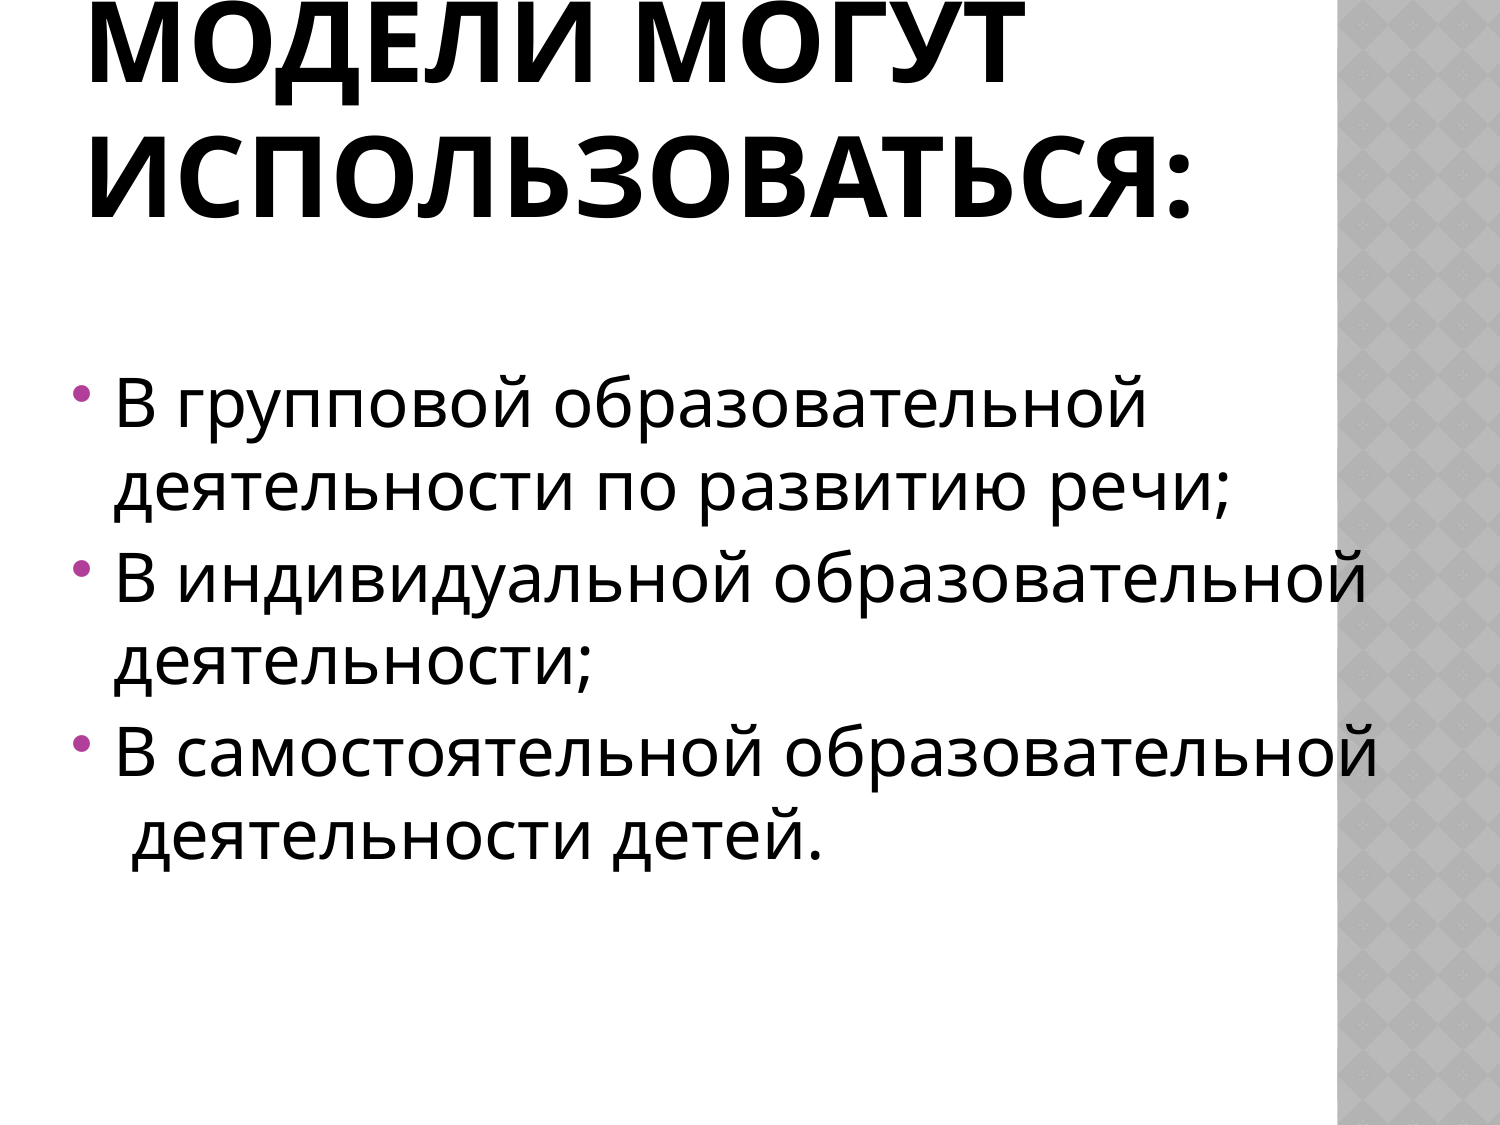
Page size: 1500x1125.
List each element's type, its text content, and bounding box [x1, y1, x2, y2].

title Модели могут использоваться: [75, 52, 1263, 240]
list В групповой образовательной деятельности по развитию речи; В индивидуальной образовательной деятельности; В самостоятельной образовательной деятельности детей. [58, 351, 1409, 914]
